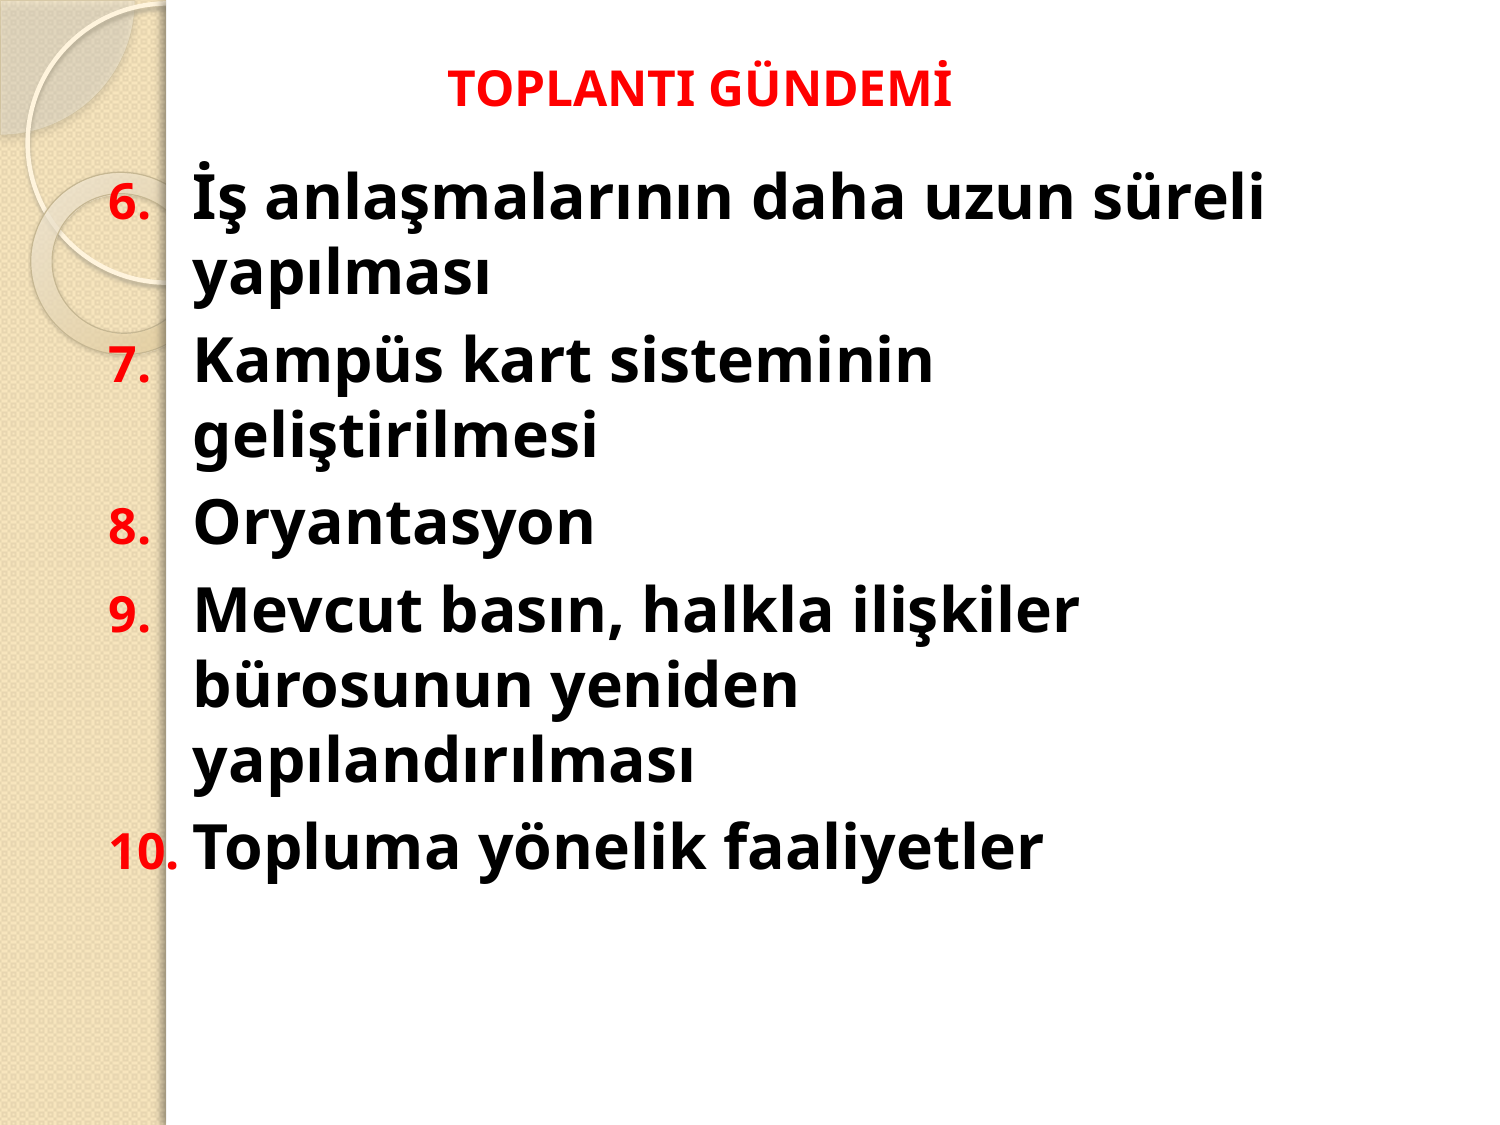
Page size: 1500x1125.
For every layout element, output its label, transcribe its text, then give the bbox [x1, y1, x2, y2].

list İş anlaşmalarının daha uzun süreli yapılması Kampüs kart sisteminin geliştirilmesi Oryantasyon Mevcut basın, halkla ilişkiler bürosunun yeniden yapılandırılması Topluma yönelik faaliyetler [75, 149, 1325, 1063]
title TOPLANTI GÜNDEMİ [75, 50, 1325, 149]
